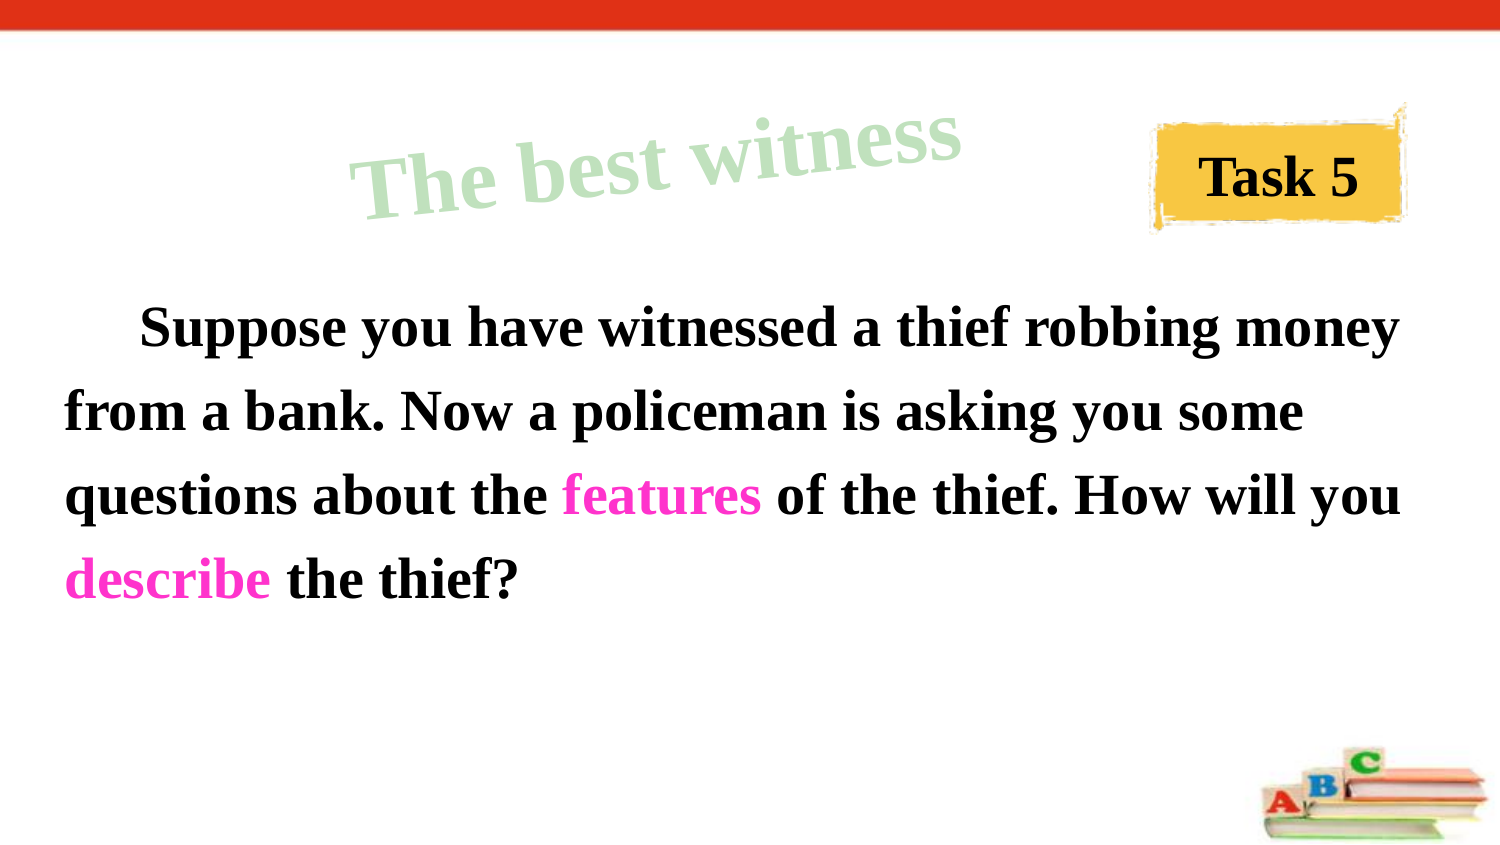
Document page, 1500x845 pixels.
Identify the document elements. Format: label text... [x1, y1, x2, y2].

text_box Suppose you have witnessed a thief robbing money from a bank. Now a policeman is asking you some questions about the features of the thief. How will you describe the thief? [49, 266, 1459, 618]
picture [0, 0, 1500, 844]
text_box The best witness [235, 41, 1076, 266]
